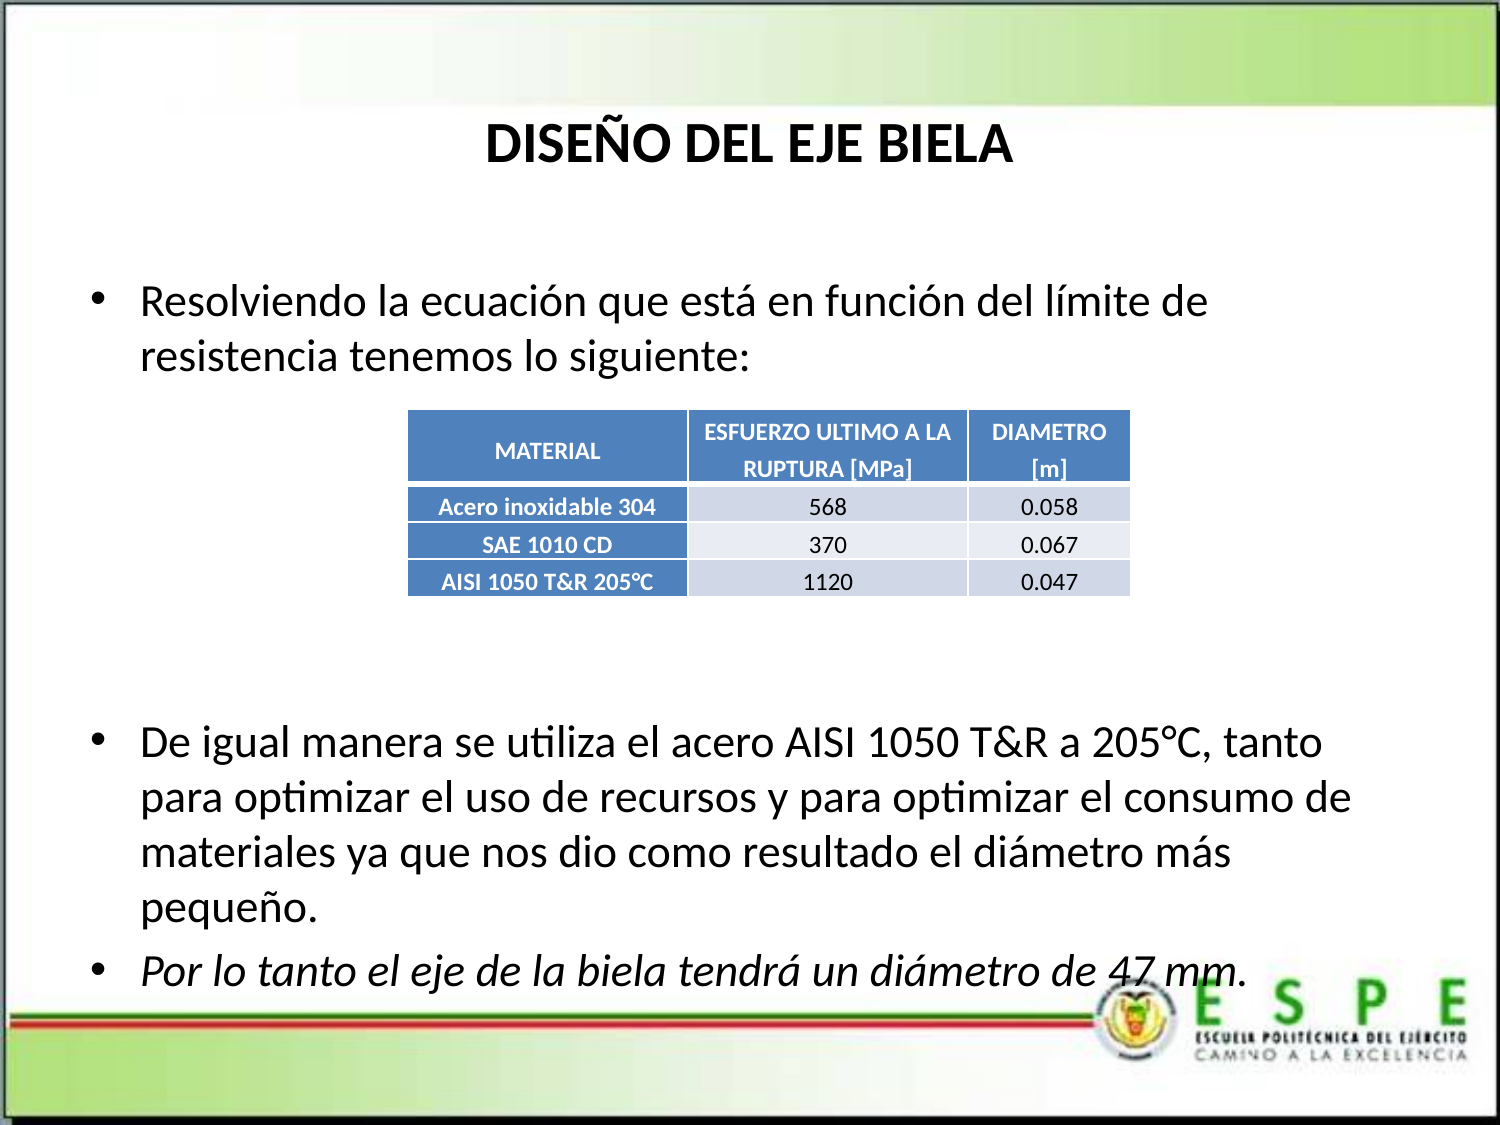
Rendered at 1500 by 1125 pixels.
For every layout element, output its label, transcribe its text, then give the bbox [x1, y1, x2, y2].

table_cell Acero inoxidable 304 [408, 487, 687, 521]
table_cell AISI 1050 T&R 205°C [408, 560, 687, 596]
table_cell SAE 1010 CD [408, 523, 687, 558]
table_header ESFUERZO ULTIMO A LA RUPTURA [MPa] [689, 410, 967, 481]
list Resolviendo la ecuación que está en función del límite de resistencia tenemos lo siguiente: De igual manera se utiliza el acero AISI 1050 T&R a 205°C, tanto para optimizar el uso de recursos y para optimizar el consumo de materiales ya que nos dio como resultado el diámetro más pequeño. Por lo tanto el eje de la biela tendrá un diámetro de 47 mm. [75, 262, 1425, 1005]
table_cell 0.047 [969, 560, 1130, 596]
table_cell 0.058 [969, 487, 1130, 521]
table_cell 568 [689, 487, 967, 521]
title DISEÑO DEL EJE BIELA [75, 45, 1425, 233]
picture [0, 0, 1500, 1125]
table_cell 0.067 [969, 523, 1130, 558]
table_cell 1120 [689, 560, 967, 596]
table_header DIAMETRO [m] [969, 410, 1130, 481]
table_header MATERIAL [408, 410, 687, 481]
table_cell 370 [689, 523, 967, 558]
